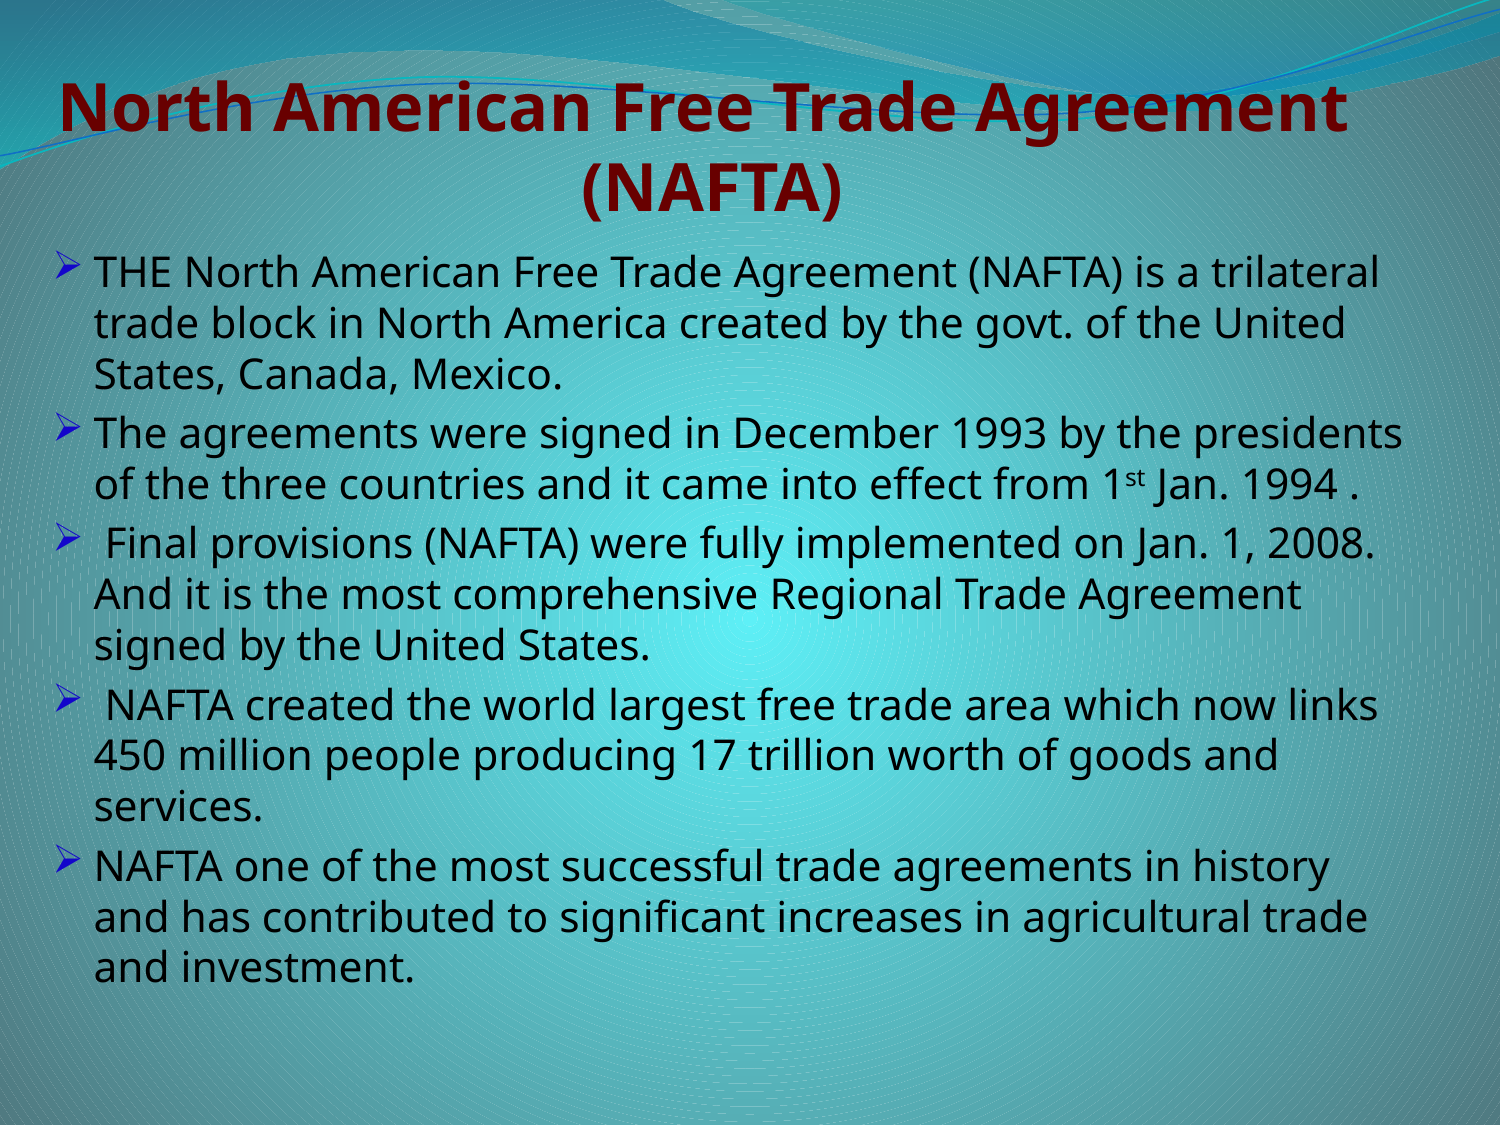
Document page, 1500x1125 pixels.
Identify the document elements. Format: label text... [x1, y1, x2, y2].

title North American Free Trade Agreement (NAFTA) [37, 62, 1388, 225]
list THE North American Free Trade Agreement (NAFTA) is a trilateral trade block in North America created by the govt. of the United States, Canada, Mexico. The agreements were signed in December 1993 by the presidents of the three countries and it came into effect from 1st Jan. 1994 . Final provisions (NAFTA) were fully implemented on Jan. 1, 2008. And it is the most comprehensive Regional Trade Agreement signed by the United States. NAFTA created the world largest free trade area which now links 450 million people producing 17 trillion worth of goods and services. NAFTA one of the most successful trade agreements in history and has contributed to significant increases in agricultural trade and investment. [37, 237, 1425, 1050]
